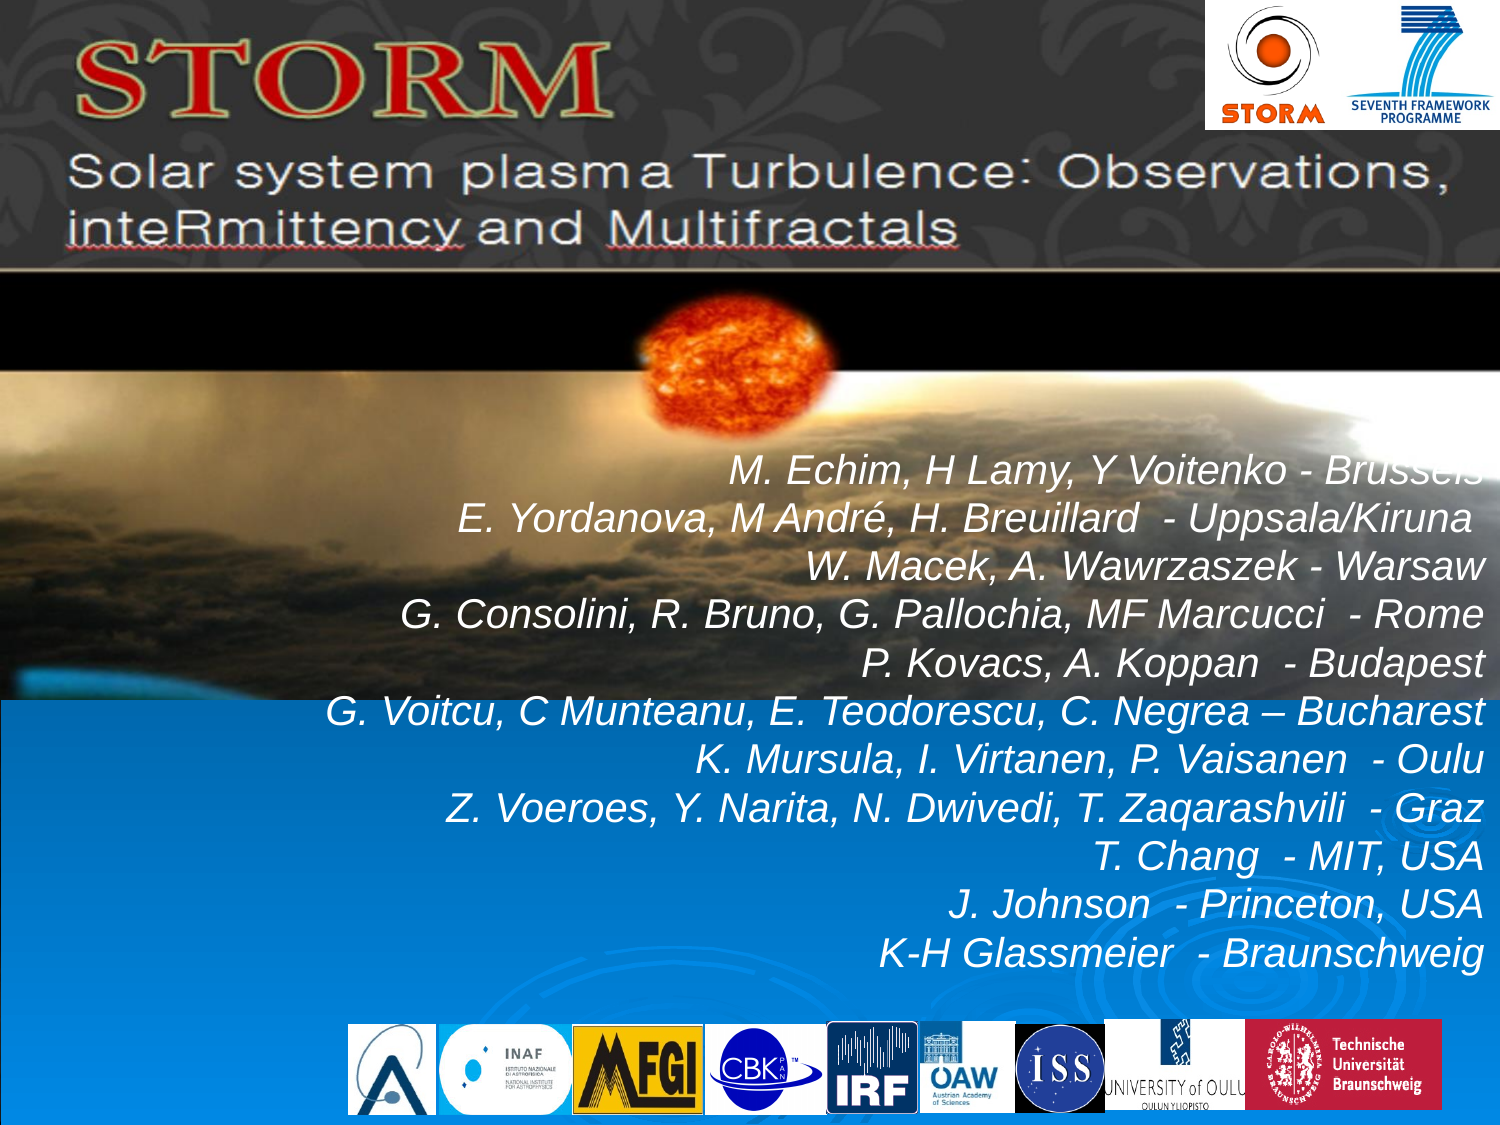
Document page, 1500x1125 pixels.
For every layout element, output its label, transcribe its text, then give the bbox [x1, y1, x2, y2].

subtitle M. Echim, H Lamy, Y Voitenko - Brussels E. Yordanova, M André, H. Breuillard - Uppsala/Kiruna W. Macek, A. Wawrzaszek - Warsaw G. Consolini, R. Bruno, G. Pallochia, MF Marcucci - Rome P. Kovacs, A. Koppan - Budapest G. Voitcu, C Munteanu, E. Teodorescu, C. Negrea – Bucharest K. Mursula, I. Virtanen, P. Vaisanen - Oulu Z. Voeroes, Y. Narita, N. Dwivedi, T. Zaqarashvili - Graz T. Chang - MIT, USA J. Johnson - Princeton, USA K-H Glassmeier - Braunschweig [300, 337, 1500, 1095]
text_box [348, 1018, 1442, 1115]
picture [0, 0, 1500, 1125]
